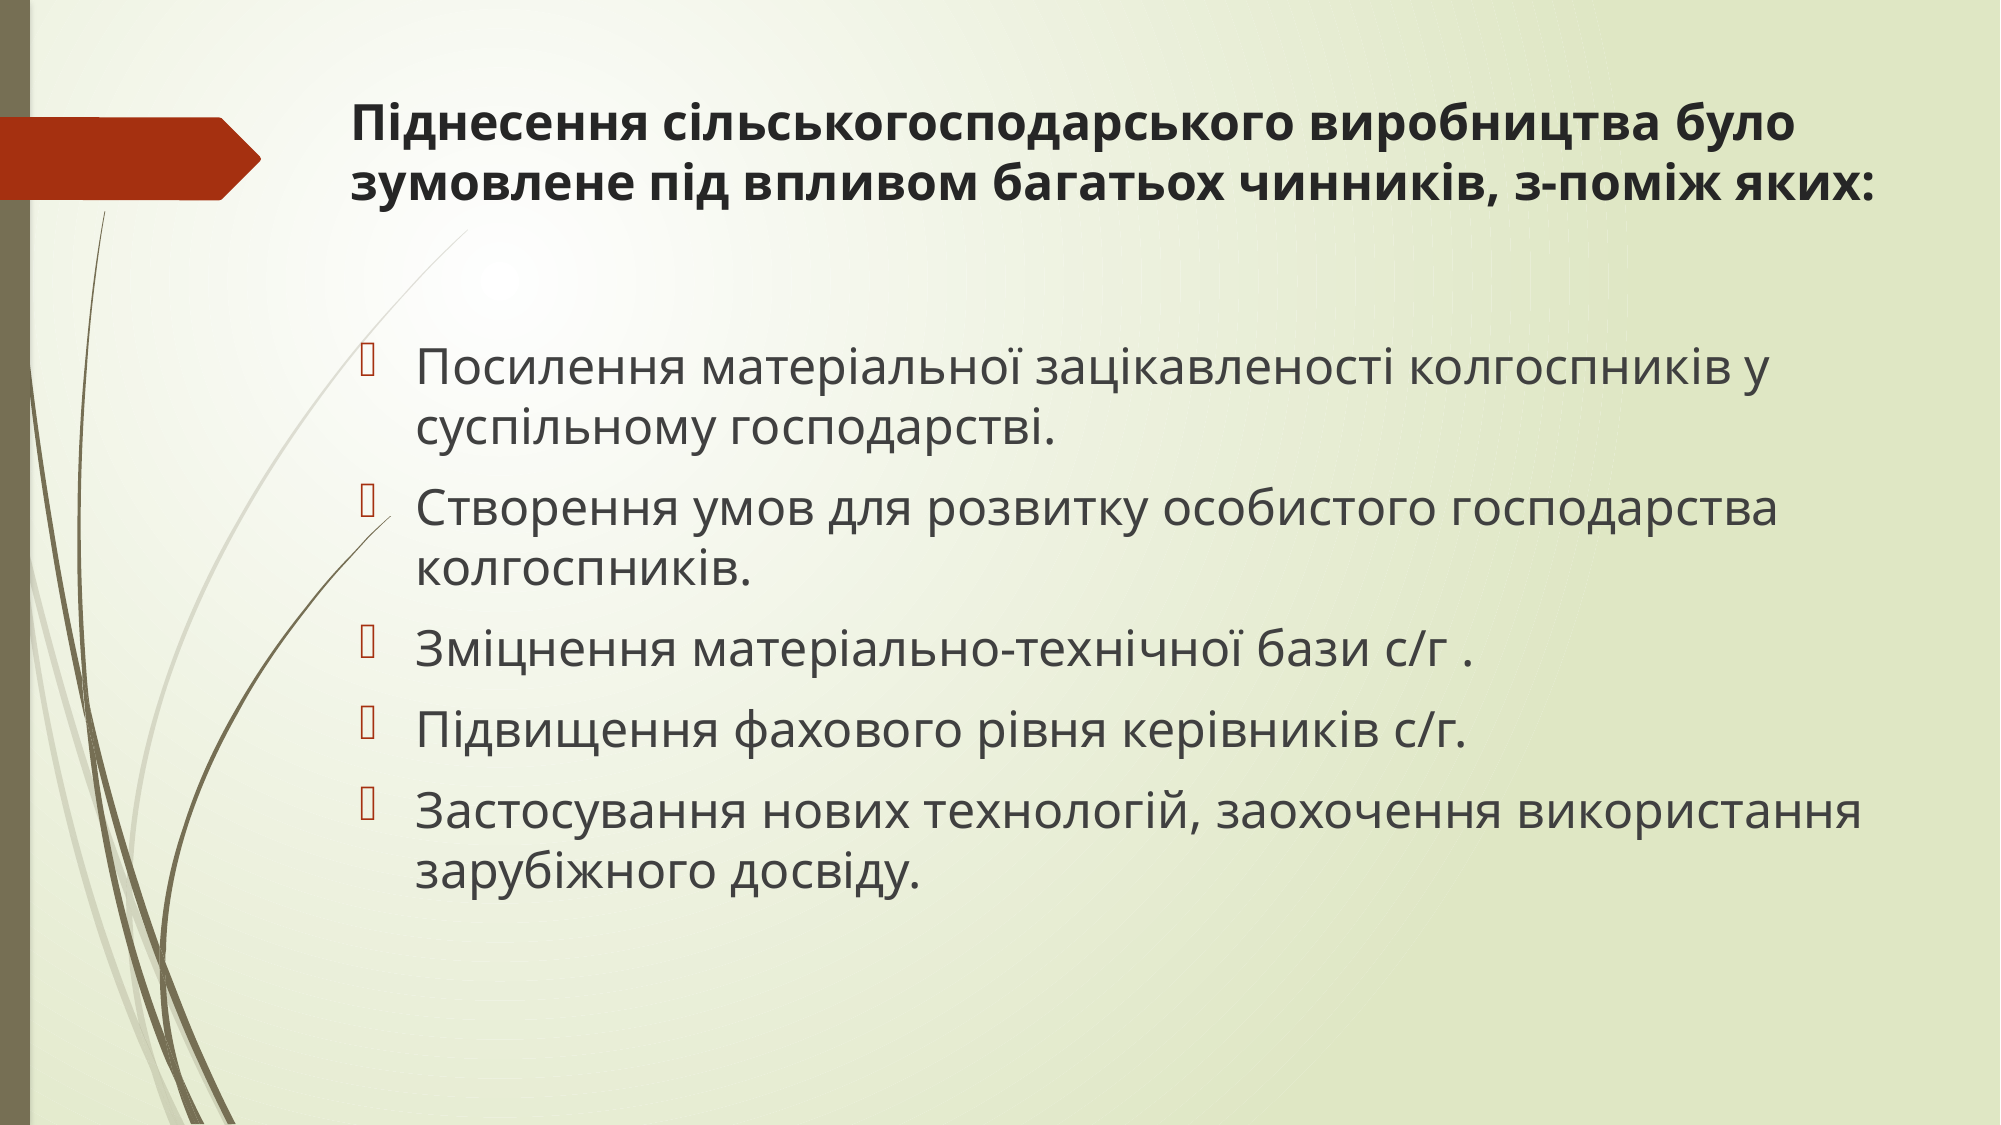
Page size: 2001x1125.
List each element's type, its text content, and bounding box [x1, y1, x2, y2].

list Посилення матеріальної зацікавленості колгоспників у суспільному господарстві. Створення умов для розвитку особистого господарства колгоспників. Зміцнення матеріально-технічної бази с/г . Підвищення фахового рівня керівників с/г. Застосування нових технологій, заохочення використання зарубіжного досвіду. [344, 327, 1888, 970]
title Піднесення сільськогосподарського виробництва було зумовлене під впливом багатьох чинників, з-поміж яких: [335, 82, 1896, 328]
